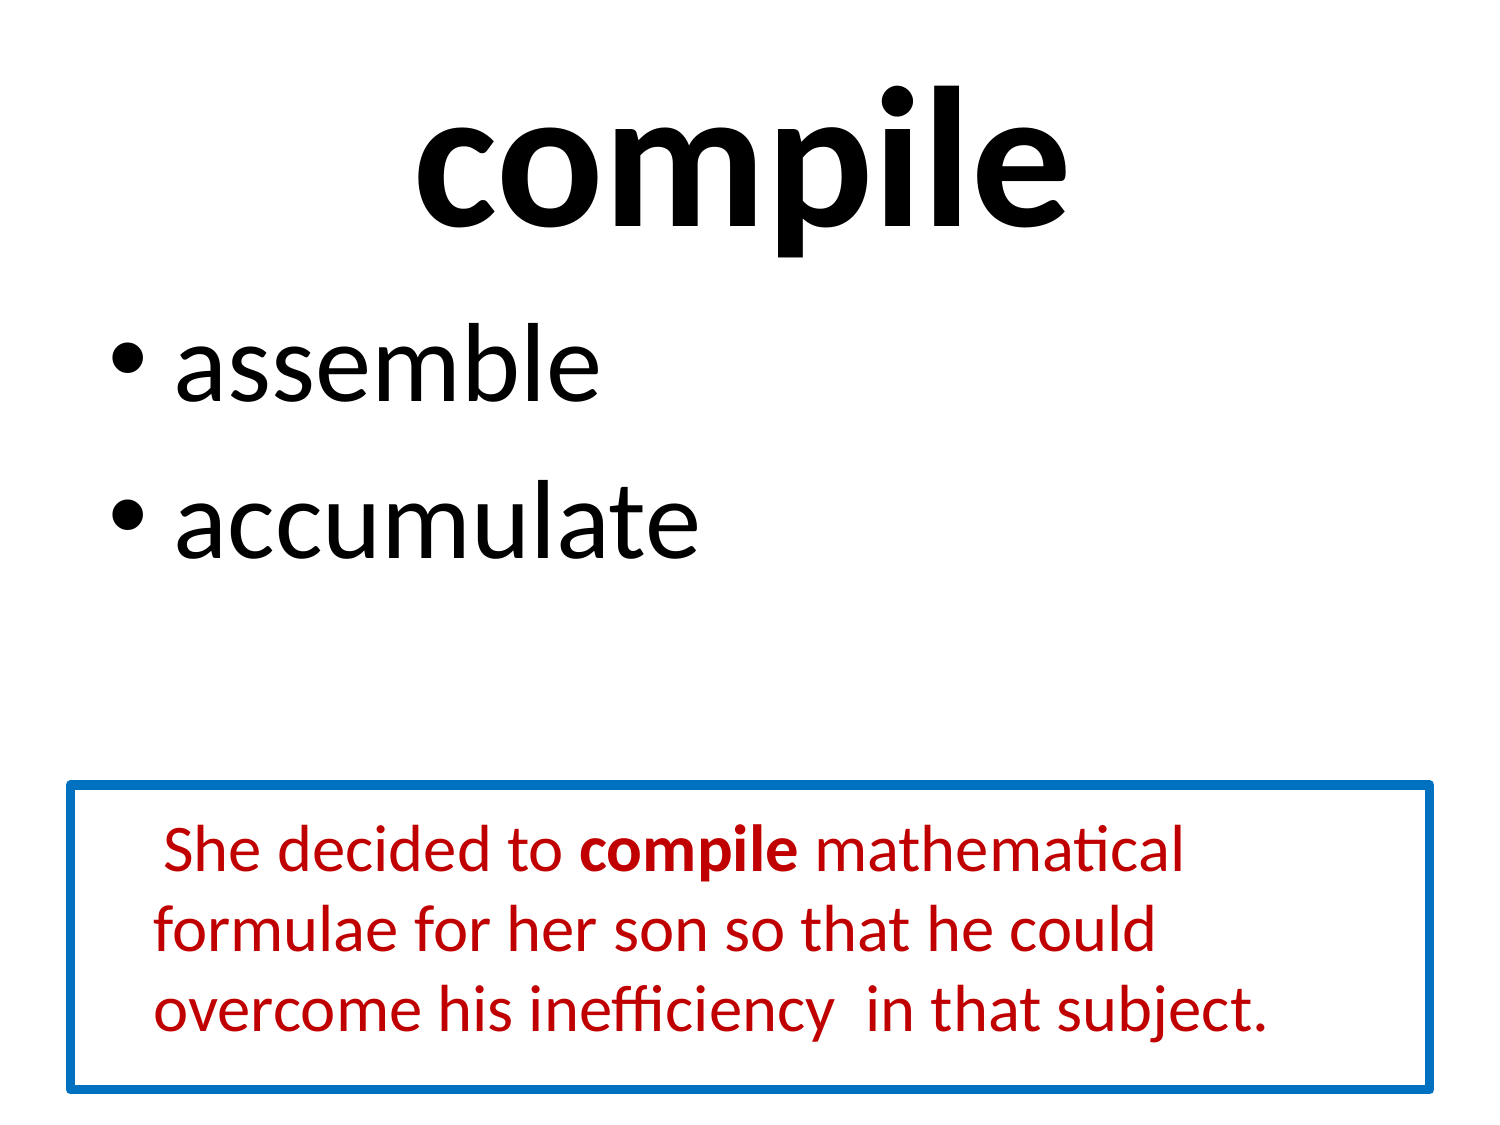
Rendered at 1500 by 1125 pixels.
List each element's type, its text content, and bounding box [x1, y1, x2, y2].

list She decided to compile mathematical formulae for her son so that he could overcome his inefficiency in that subject. [82, 796, 1418, 1067]
title compile [93, 46, 1393, 247]
subtitle assemble accumulate [93, 281, 1407, 668]
